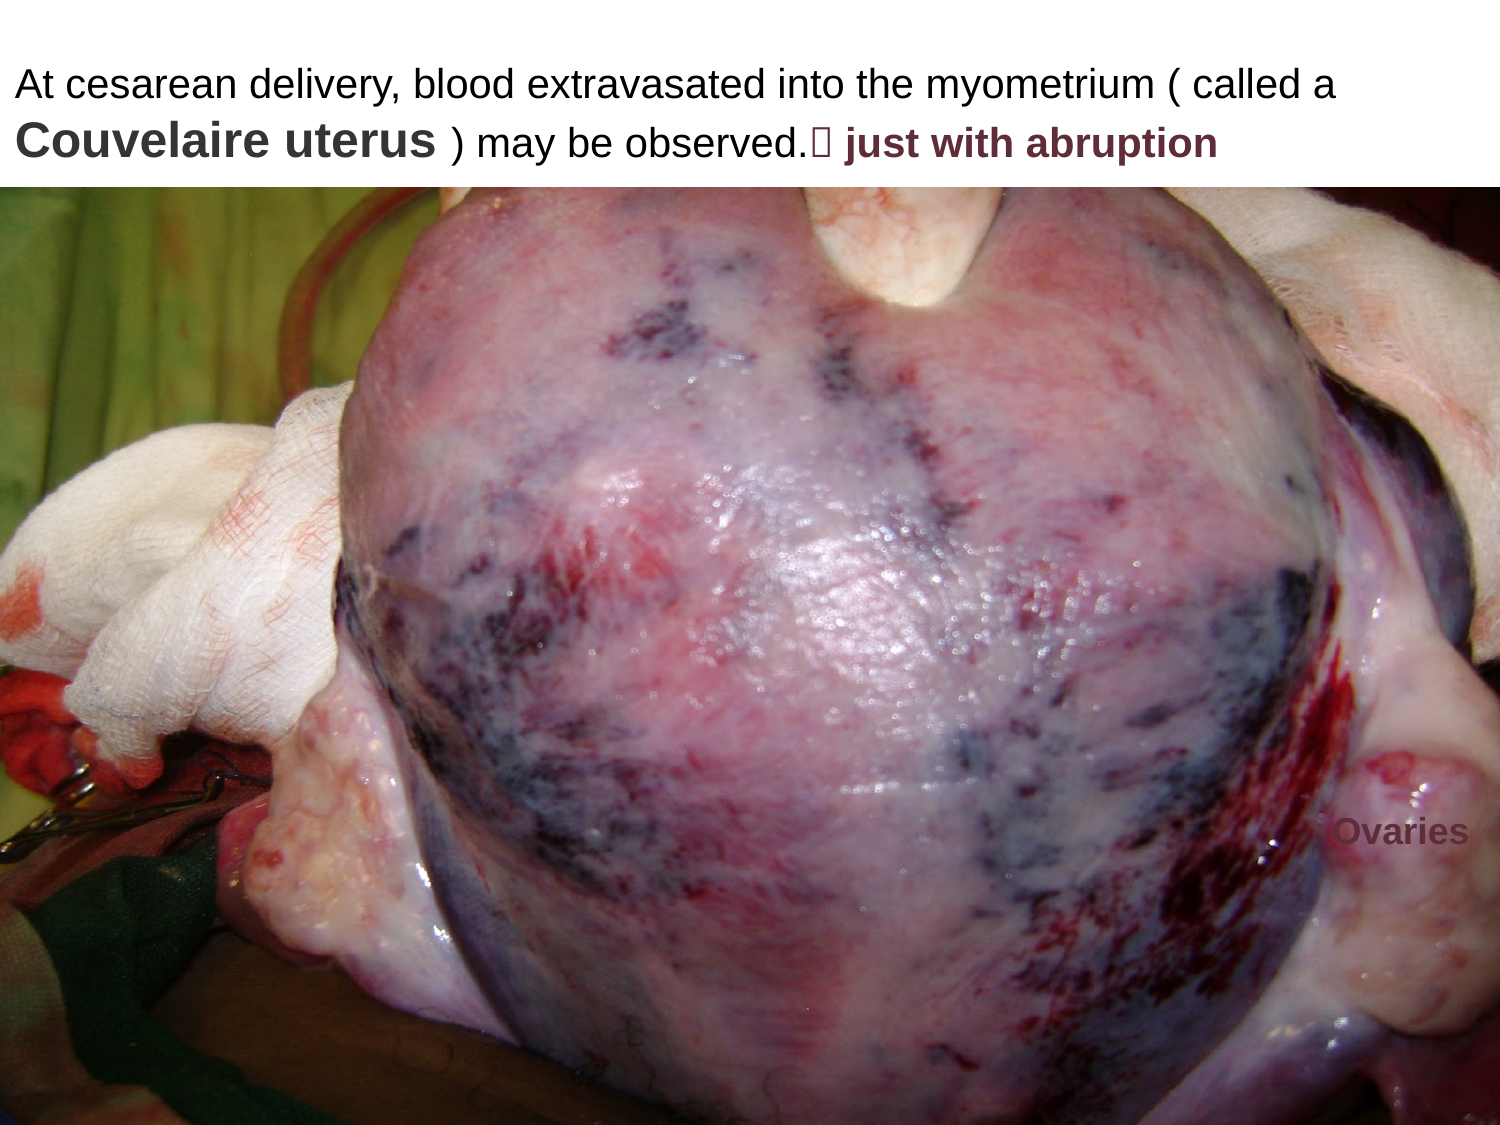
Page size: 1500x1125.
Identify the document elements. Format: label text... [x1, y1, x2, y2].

text_box At cesarean delivery, blood extravasated into the myometrium ( called a Couvelaire uterus ) may be observed. just with abruption [0, 0, 1500, 175]
picture [0, 187, 1500, 1125]
